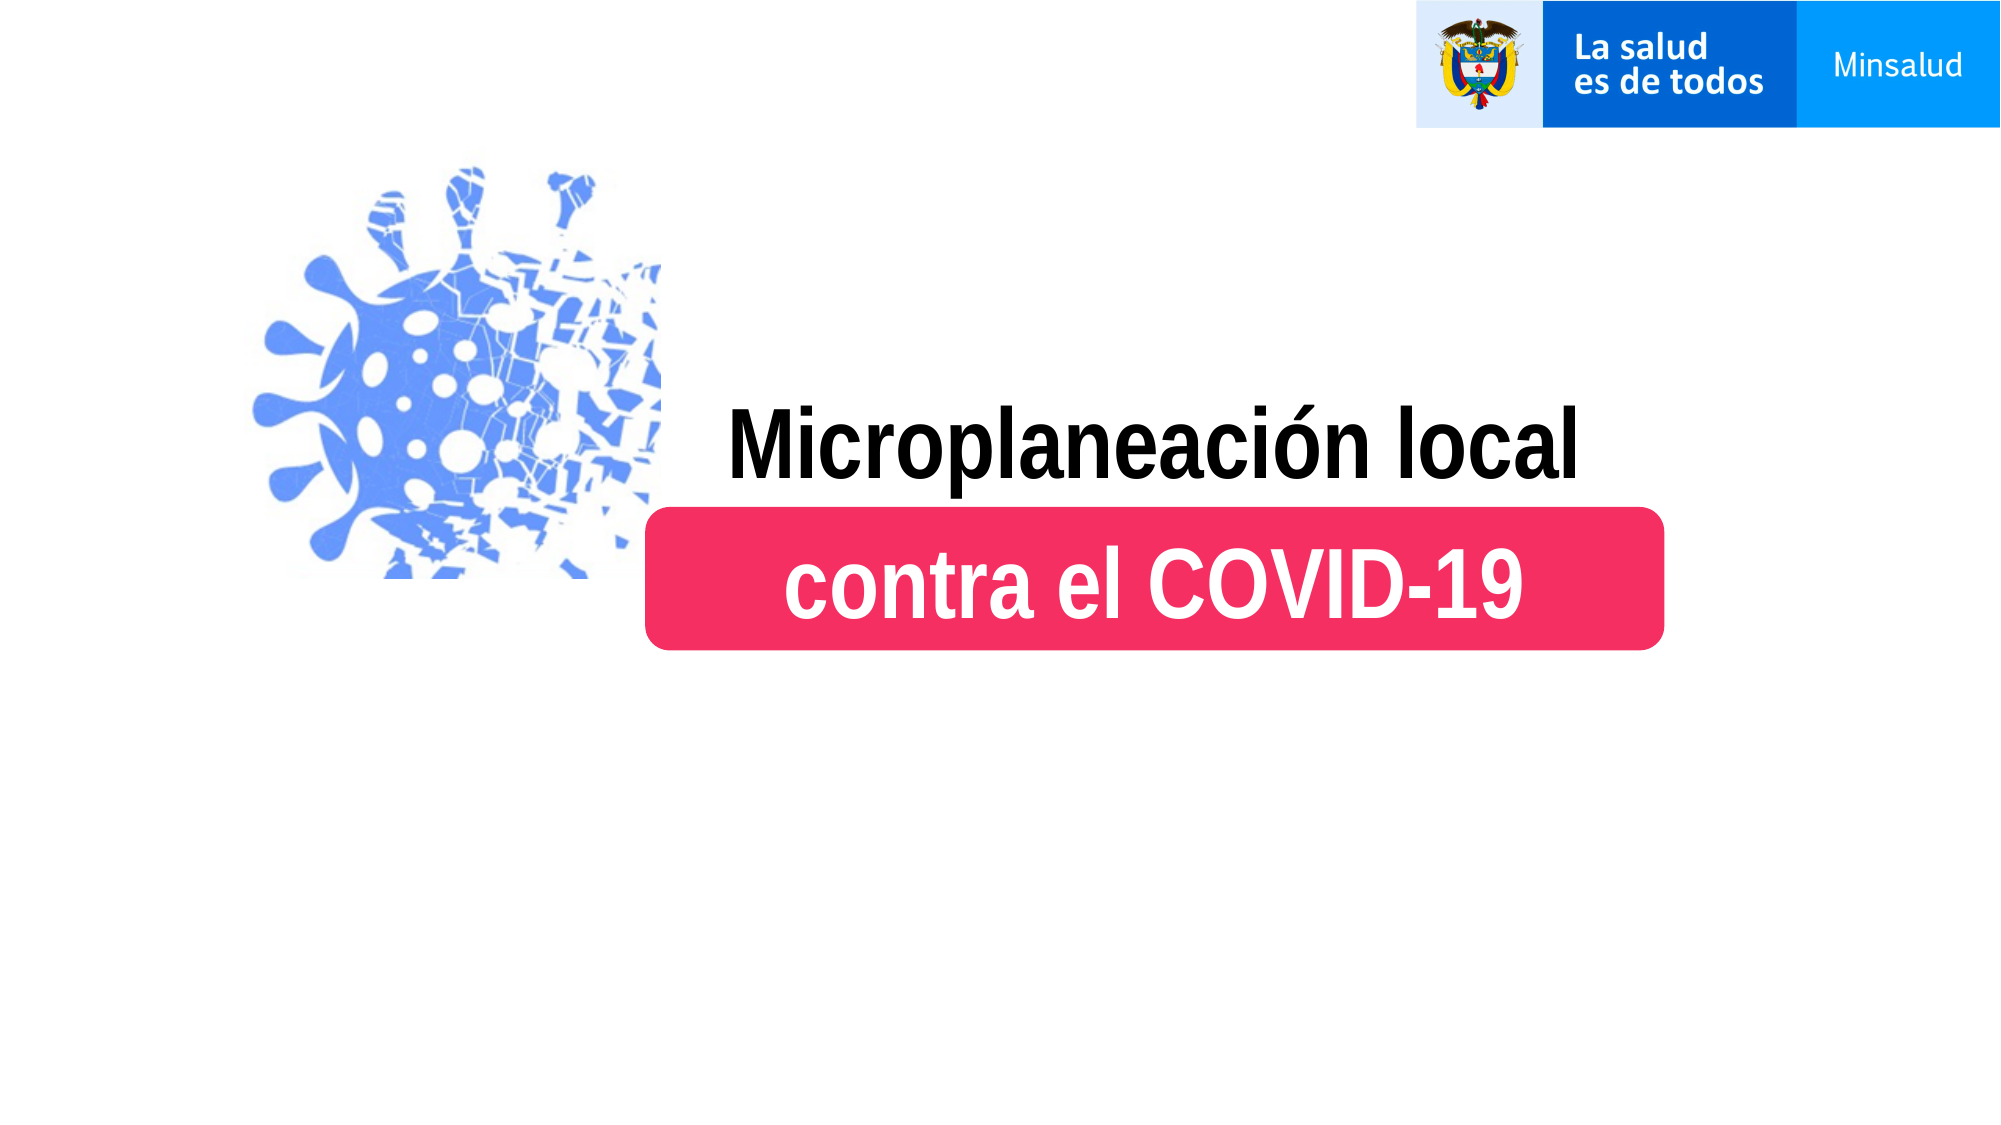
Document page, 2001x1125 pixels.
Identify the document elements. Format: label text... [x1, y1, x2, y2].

picture [243, 127, 661, 579]
text_box contra el COVID-19 [645, 507, 1665, 651]
text_box Microplaneación local [661, 371, 1846, 507]
picture [1416, 0, 2000, 128]
